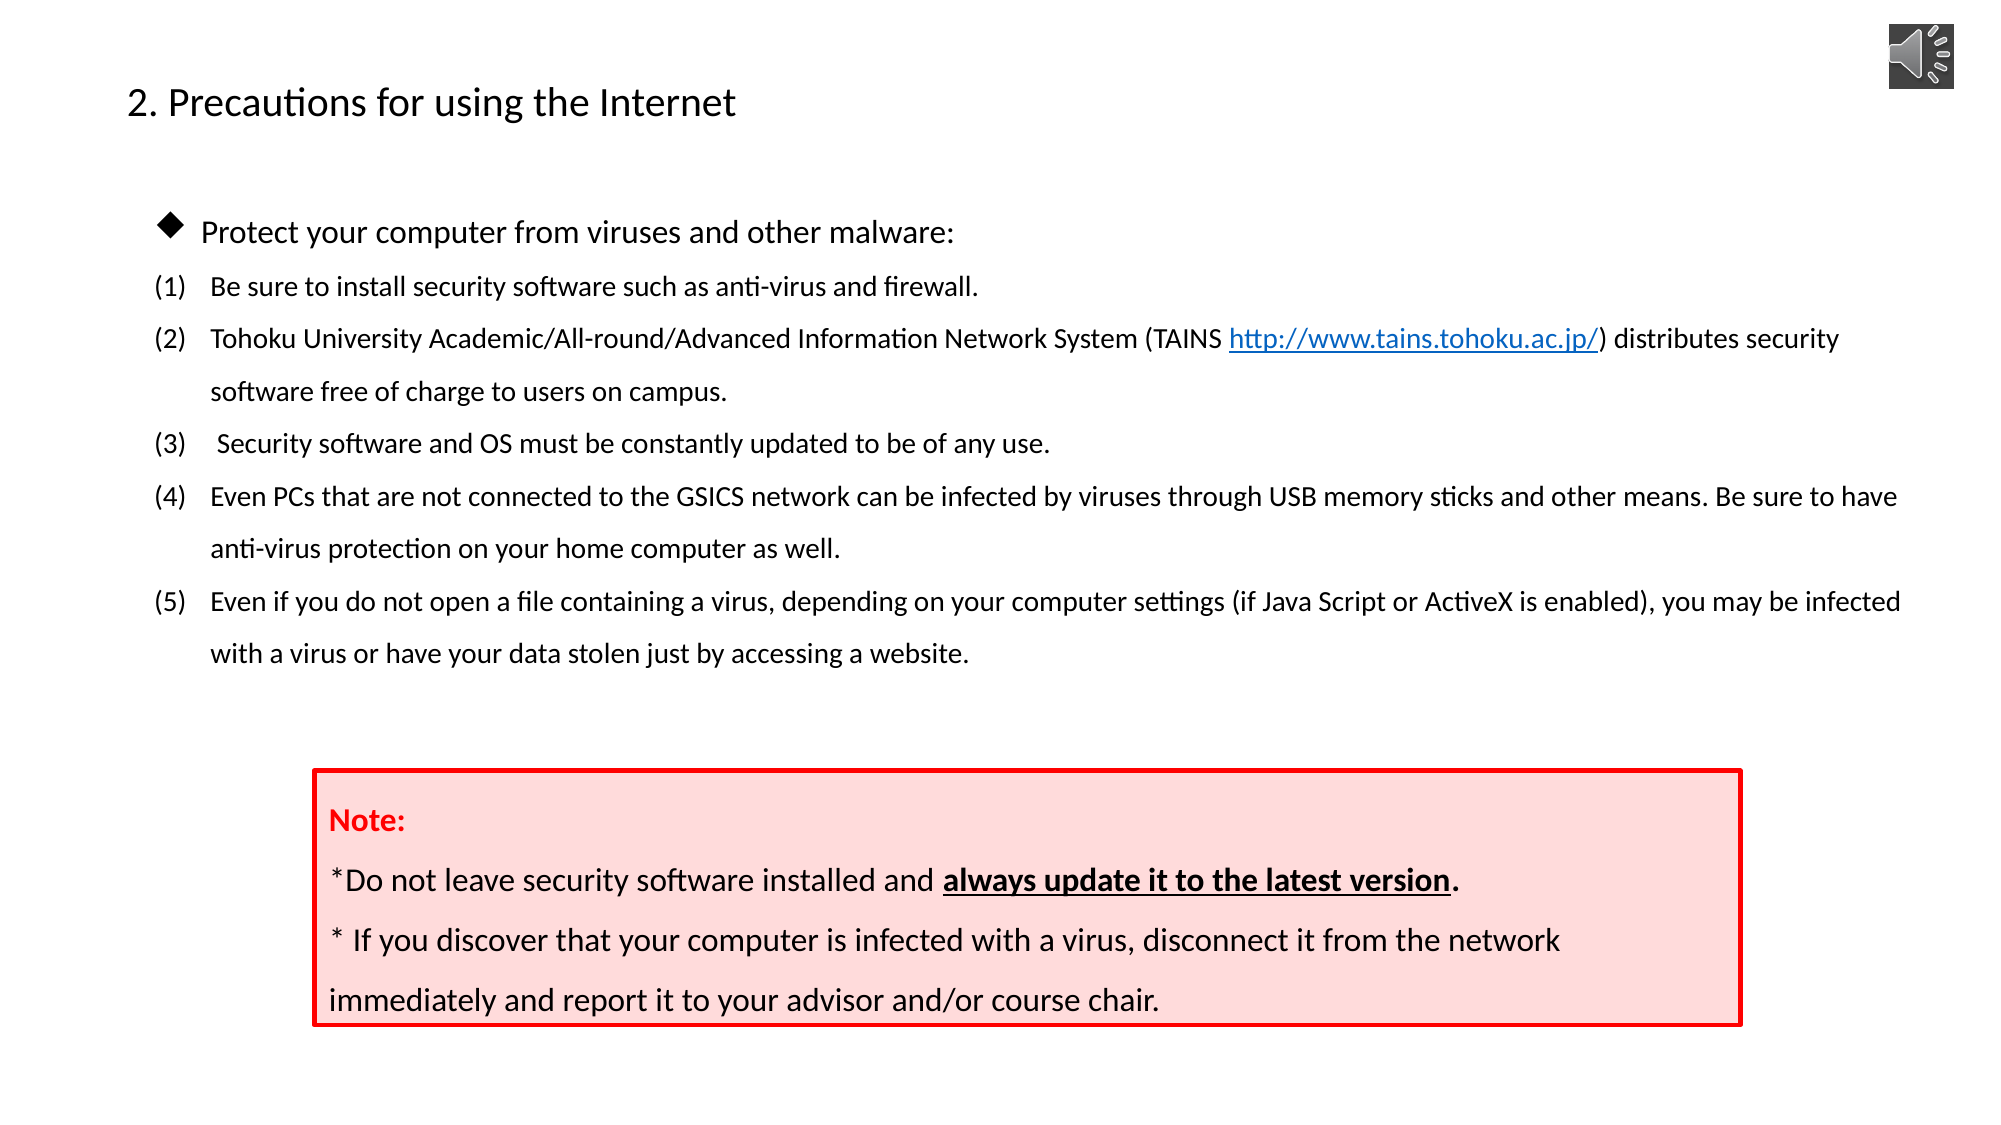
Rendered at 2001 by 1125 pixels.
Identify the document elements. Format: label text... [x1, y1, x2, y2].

picture [1887, 22, 1955, 90]
text_box Note: *Do not leave security software installed and always update it to the latest version. * If you discover that your computer is infected with a virus, disconnect it from the network immediately and report it to your advisor and/or course chair. [314, 770, 1741, 1025]
text_box Protect your computer from viruses and other malware: Be sure to install security software such as anti-virus and firewall. Tohoku University Academic/All-round/Advanced Information Network System (TAINS http://www.tains.tohoku.ac.jp/) distributes security software free of charge to users on campus. Security software and OS must be constantly updated to be of any use. Even PCs that are not connected to the GSICS network can be infected by viruses through USB memory sticks and other means. Be sure to have anti-virus protection on your home computer as well. Even if you do not open a file containing a virus, depending on your computer settings (if Java Script or ActiveX is enabled), you may be infected with a virus or have your data stolen just by accessing a website. [139, 182, 1943, 677]
text_box 2. Precautions for using the Internet [112, 67, 814, 133]
